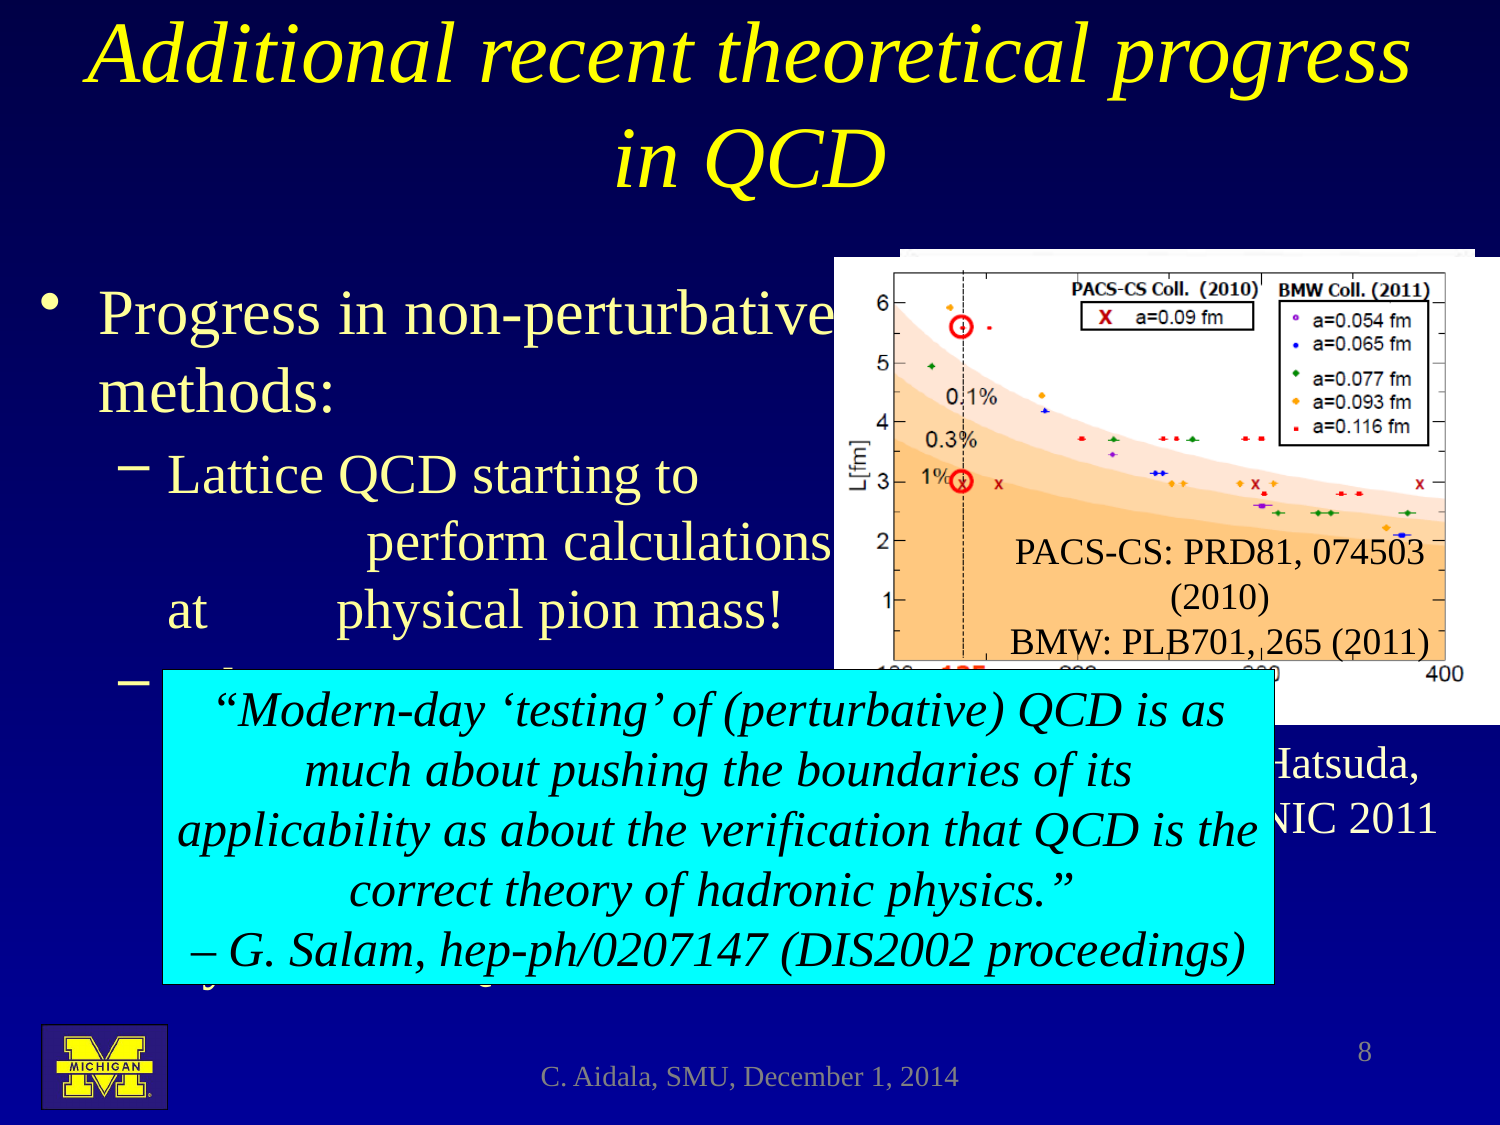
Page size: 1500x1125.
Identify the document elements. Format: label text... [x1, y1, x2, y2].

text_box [833, 257, 1500, 852]
picture [899, 249, 1476, 257]
text_box “Modern-day ‘testing’ of (perturbative) QCD is as much about pushing the boundaries of its applicability as about the verification that QCD is the correct theory of hadronic physics.” – G. Salam, hep-ph/0207147 (DIS2002 proceedings) [162, 669, 1275, 985]
list Progress in non-perturbative methods: Lattice QCD starting to perform calculations at physical pion mass! AdS/CFT “gauge-string duality” an exciting recent development as first fundamentally new handle to try to tackle QCD in decades! [24, 262, 863, 1006]
title Additional recent theoretical progress in QCD [37, 37, 1463, 163]
slide_number 8 [1074, 1024, 1388, 1101]
footer C. Aidala, SMU, December 1, 2014 [437, 1049, 1063, 1103]
picture [41, 1024, 168, 1110]
